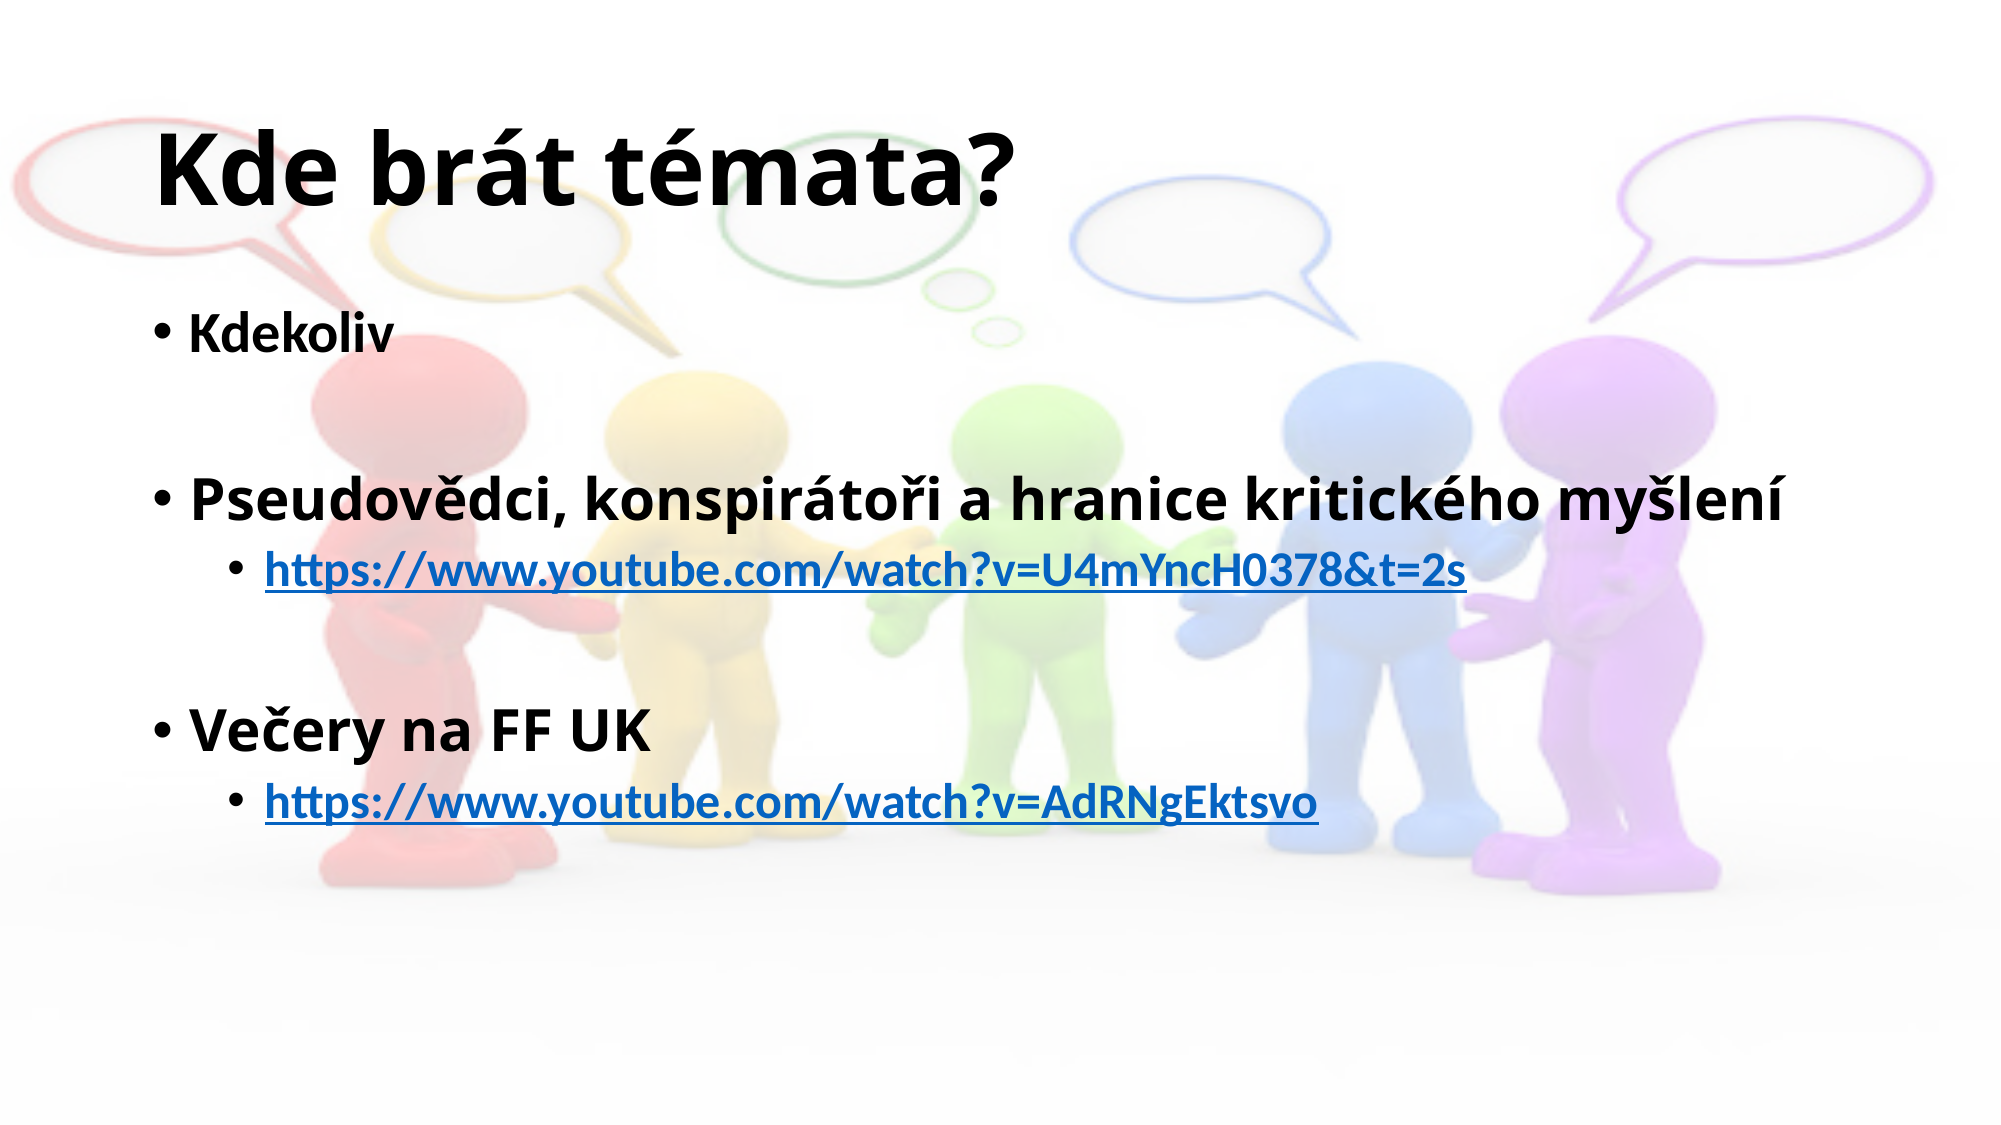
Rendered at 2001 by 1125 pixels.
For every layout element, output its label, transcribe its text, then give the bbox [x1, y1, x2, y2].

list Kdekoliv Pseudovědci, konspirátoři a hranice kritického myšlení https://www.youtube.com/watch?v=U4mYncH0378&t=2s Večery na FF UK https://www.youtube.com/watch?v=AdRNgEktsvo [137, 294, 1863, 1009]
title Kde brát témata? [137, 59, 1863, 278]
